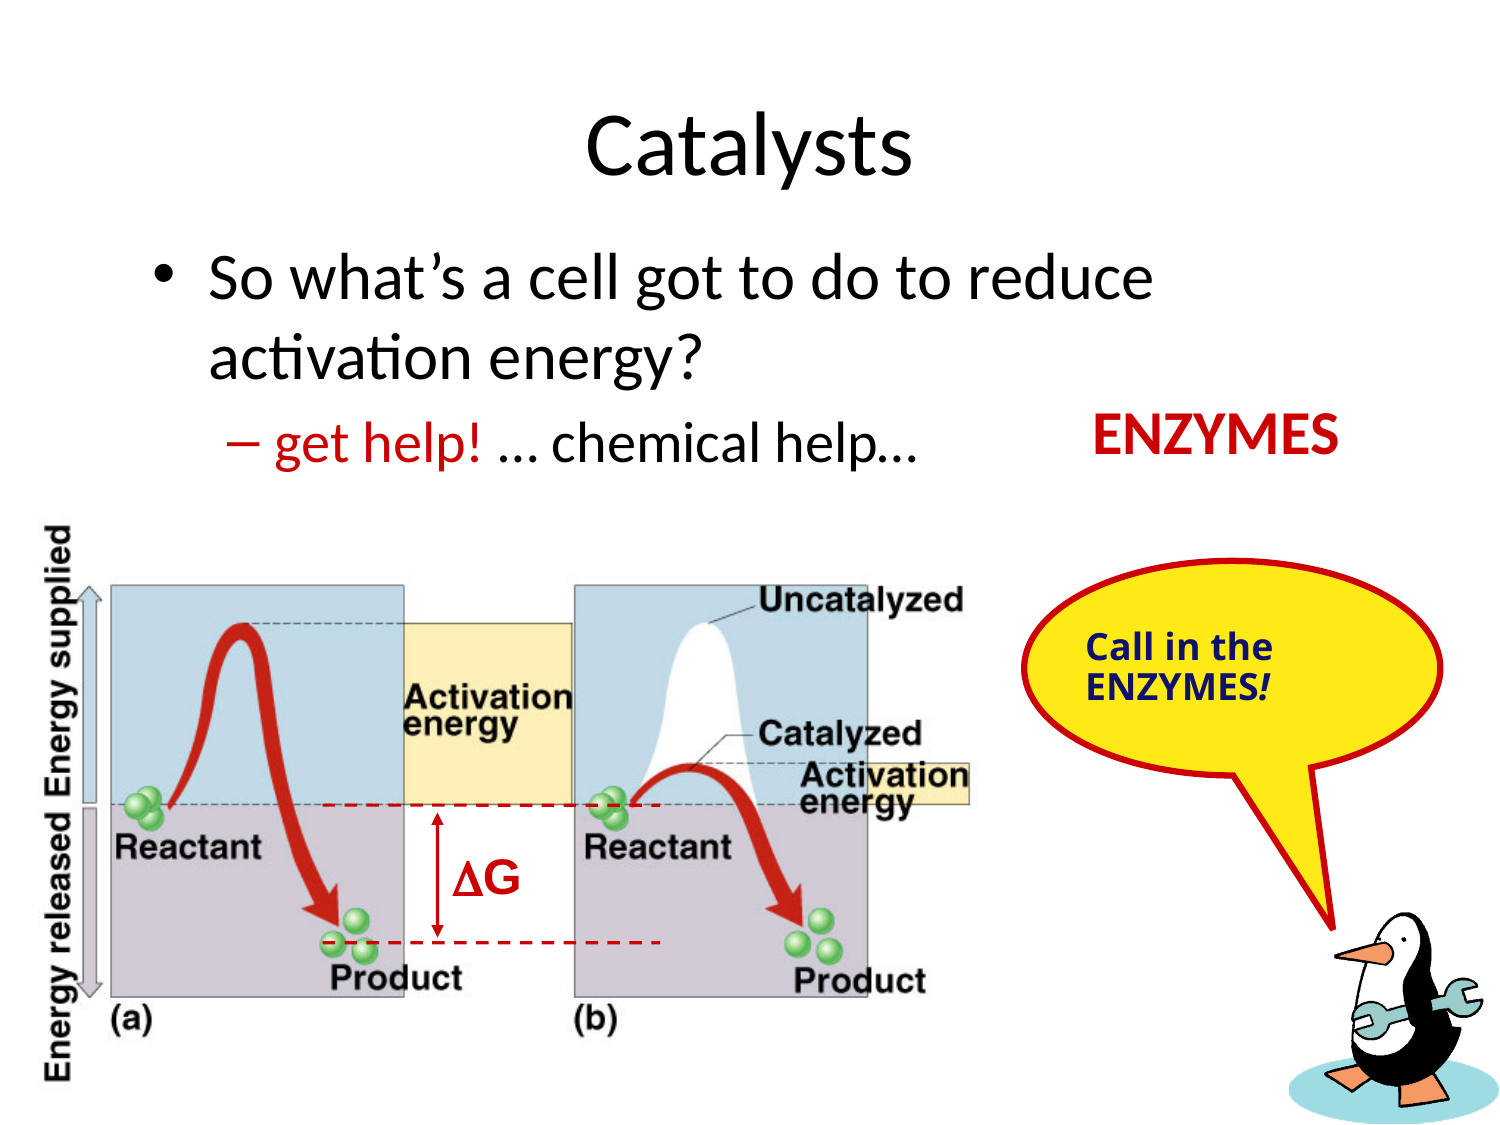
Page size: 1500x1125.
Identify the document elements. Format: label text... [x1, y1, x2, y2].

list So what’s a cell got to do to reduce activation energy? get help! … chemical help… [137, 224, 1413, 525]
picture [37, 487, 980, 1099]
picture [1289, 911, 1500, 1125]
text_box ENZYMES [1077, 384, 1355, 475]
text_box Call in the ENZYMES! [1024, 560, 1441, 910]
title Catalysts [75, 45, 1425, 233]
